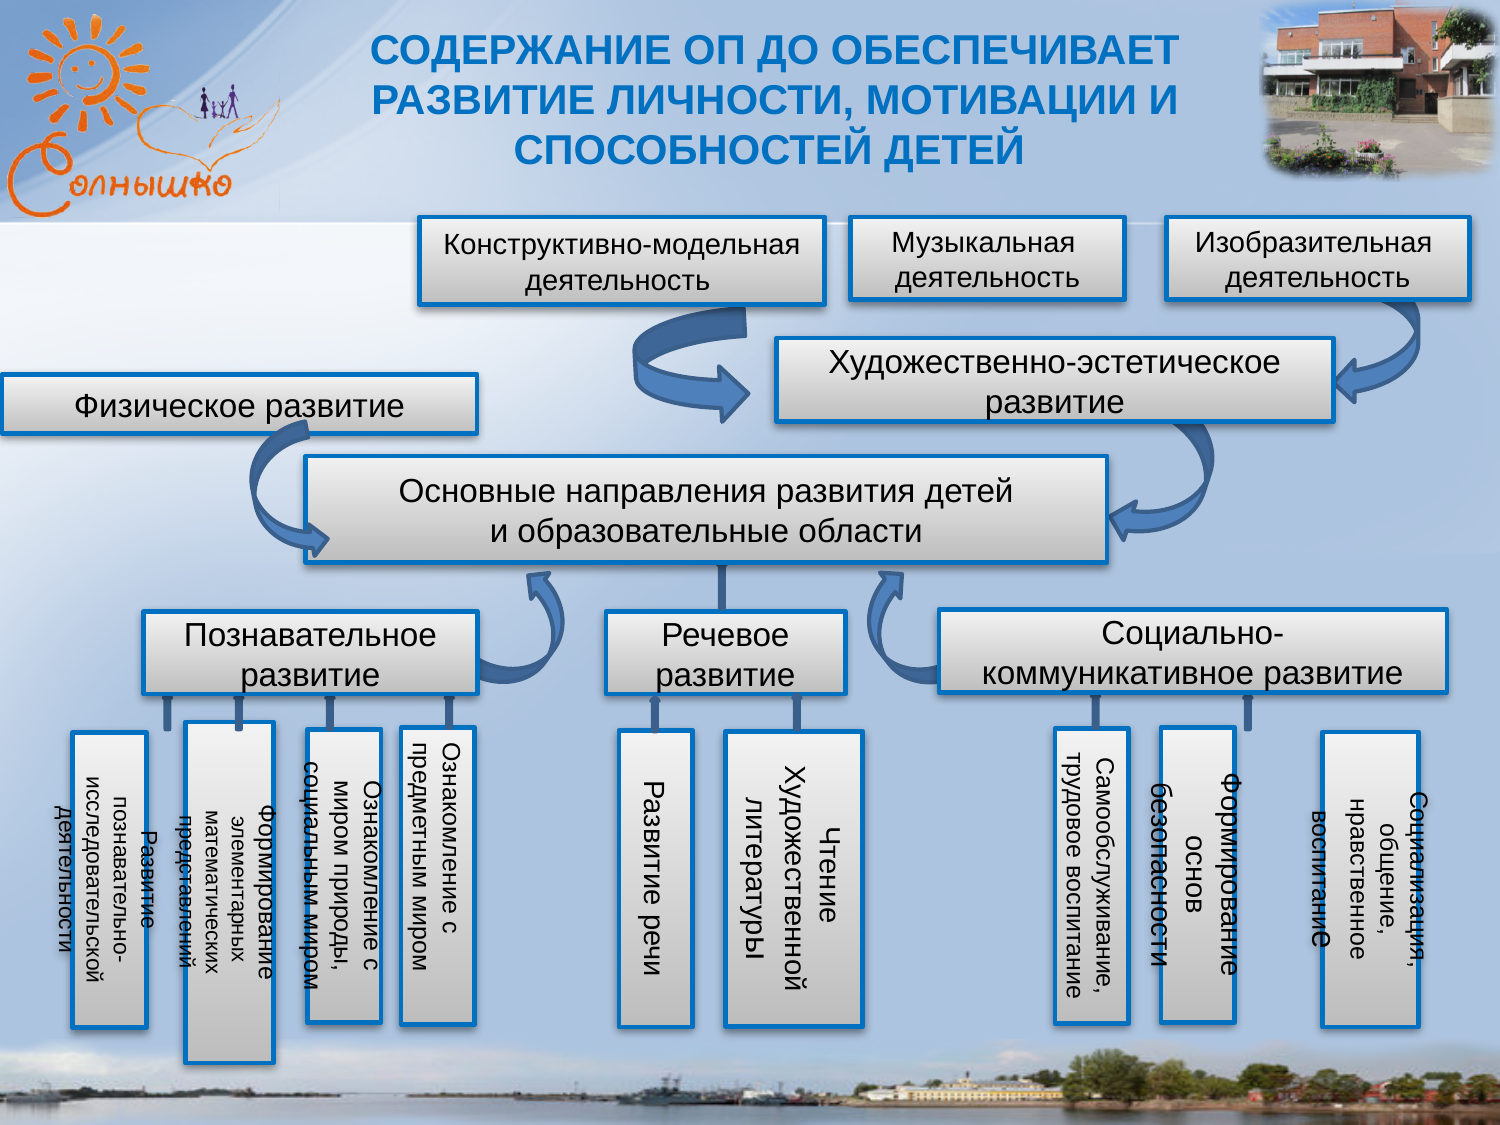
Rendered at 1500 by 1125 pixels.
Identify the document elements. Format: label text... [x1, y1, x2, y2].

text_box Физическое развитие [1, 373, 478, 434]
text_box [791, 692, 803, 732]
text_box [234, 705, 243, 732]
text_box [484, 570, 565, 685]
text_box [163, 705, 172, 732]
text_box [1243, 703, 1252, 732]
text_box [866, 570, 932, 685]
text_box [325, 705, 334, 732]
text_box [1114, 432, 1215, 543]
text_box Ознакомление с миром природы, социальным миром [306, 728, 382, 1023]
text_box Социализация, общение, нравственное воспитание [1322, 731, 1419, 1028]
text_box Содержание ОП ДО обеспечивает развитие личности, мотивации и способностей детей [282, 15, 1251, 180]
text_box Развитие речи [618, 729, 694, 1028]
text_box [1091, 703, 1100, 730]
text_box Ознакомление с предметным миром [400, 727, 476, 1025]
text_box [717, 573, 726, 611]
text_box Музыкальная деятельность [849, 216, 1126, 301]
text_box Основные направления развития детей и образовательные области [305, 455, 1108, 563]
text_box Социально- коммуникативное развитие [938, 609, 1448, 693]
text_box Развитие познавательно-исследовательской деятельности [72, 731, 147, 1029]
text_box Формирование основ безопасности [1160, 726, 1236, 1023]
text_box [1340, 311, 1421, 405]
text_box [649, 695, 661, 734]
text_box Познавательное развитие [143, 610, 478, 695]
text_box Чтение Художественной литературы [725, 730, 864, 1027]
text_box [445, 705, 454, 730]
text_box Самообслуживание, трудовое воспитание [1054, 727, 1130, 1025]
text_box Художественно-эстетическое развитие [776, 337, 1334, 423]
text_box Изобразительная деятельность [1165, 216, 1471, 301]
text_box Конструктивно-модельная деятельность [418, 216, 826, 306]
text_box [632, 316, 751, 424]
text_box Формирование элементарных математических представлений [184, 721, 274, 1038]
picture [0, 0, 1500, 1125]
text_box [249, 419, 330, 558]
text_box Речевое развитие [605, 610, 846, 695]
